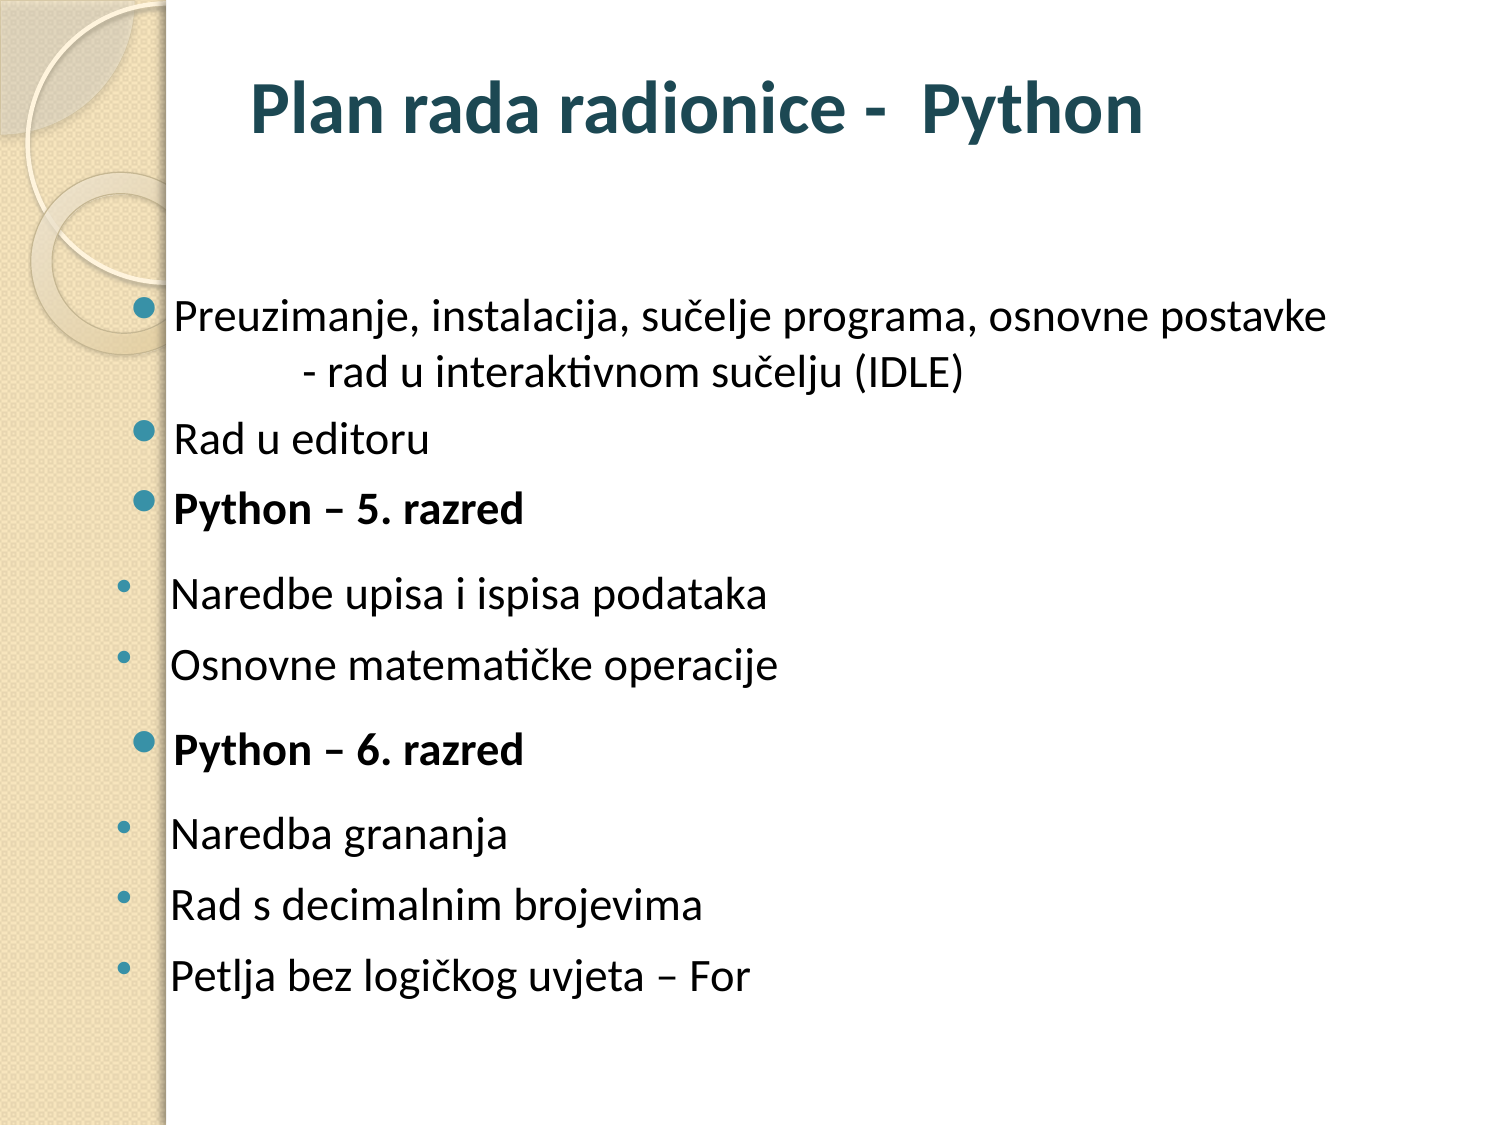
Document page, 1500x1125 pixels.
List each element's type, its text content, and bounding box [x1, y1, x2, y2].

title Plan rada radionice - Python [235, 45, 1466, 233]
list Preuzimanje, instalacija, sučelje programa, osnovne postavke - rad u interaktivnom sučelju (IDLE) Rad u editoru Python – 5. razred Naredbe upisa i ispisa podataka Osnovne matematičke operacije Python – 6. razred Naredba grananja Rad s decimalnim brojevima Petlja bez logičkog uvjeta – For [103, 277, 1397, 1014]
